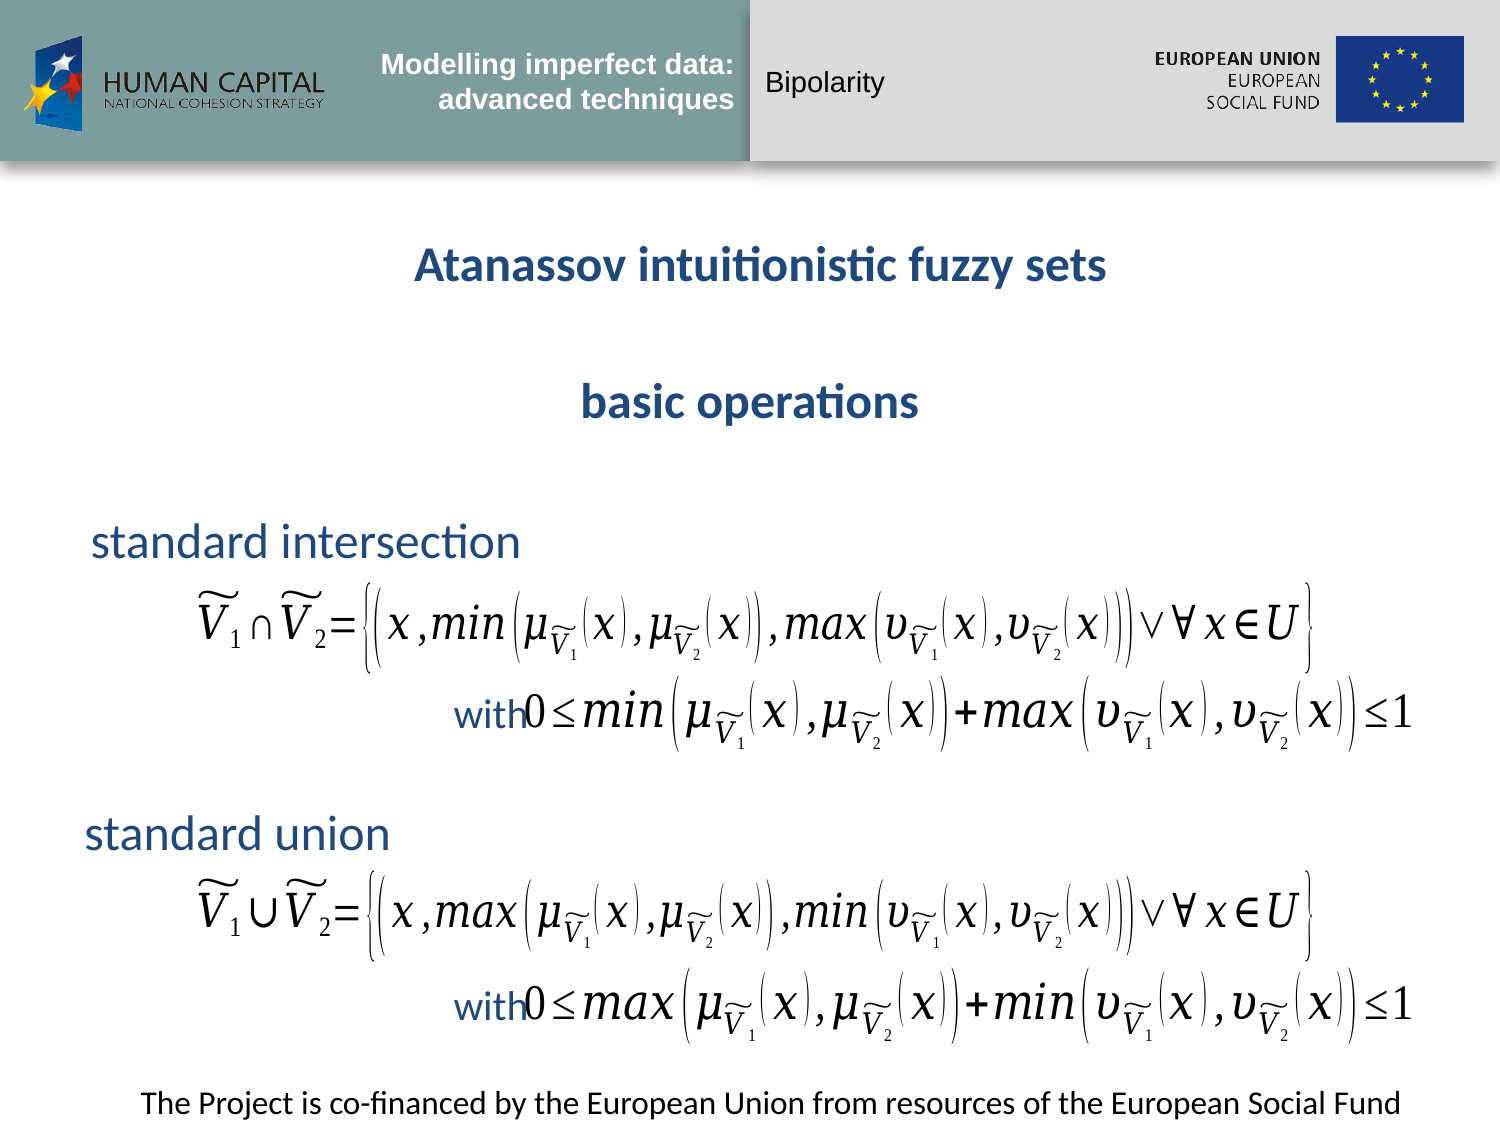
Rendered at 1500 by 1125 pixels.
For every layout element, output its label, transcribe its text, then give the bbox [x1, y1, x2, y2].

text_box The Project is co-financed by the European Union from resources of the European Social Fund [125, 1073, 1418, 1125]
title Modelling imperfect data: advanced techniques [0, 0, 750, 161]
text_box Atanassov intuitionistic fuzzy sets [399, 224, 1123, 300]
text_box basic operations [565, 360, 935, 436]
picture [15, 23, 326, 133]
text_box standard intersection [75, 501, 537, 576]
text_box with [438, 679, 544, 745]
text_box with [438, 971, 544, 1037]
picture [1154, 36, 1465, 123]
text_box standard union [69, 792, 406, 868]
list Bipolarity [750, 0, 1500, 161]
